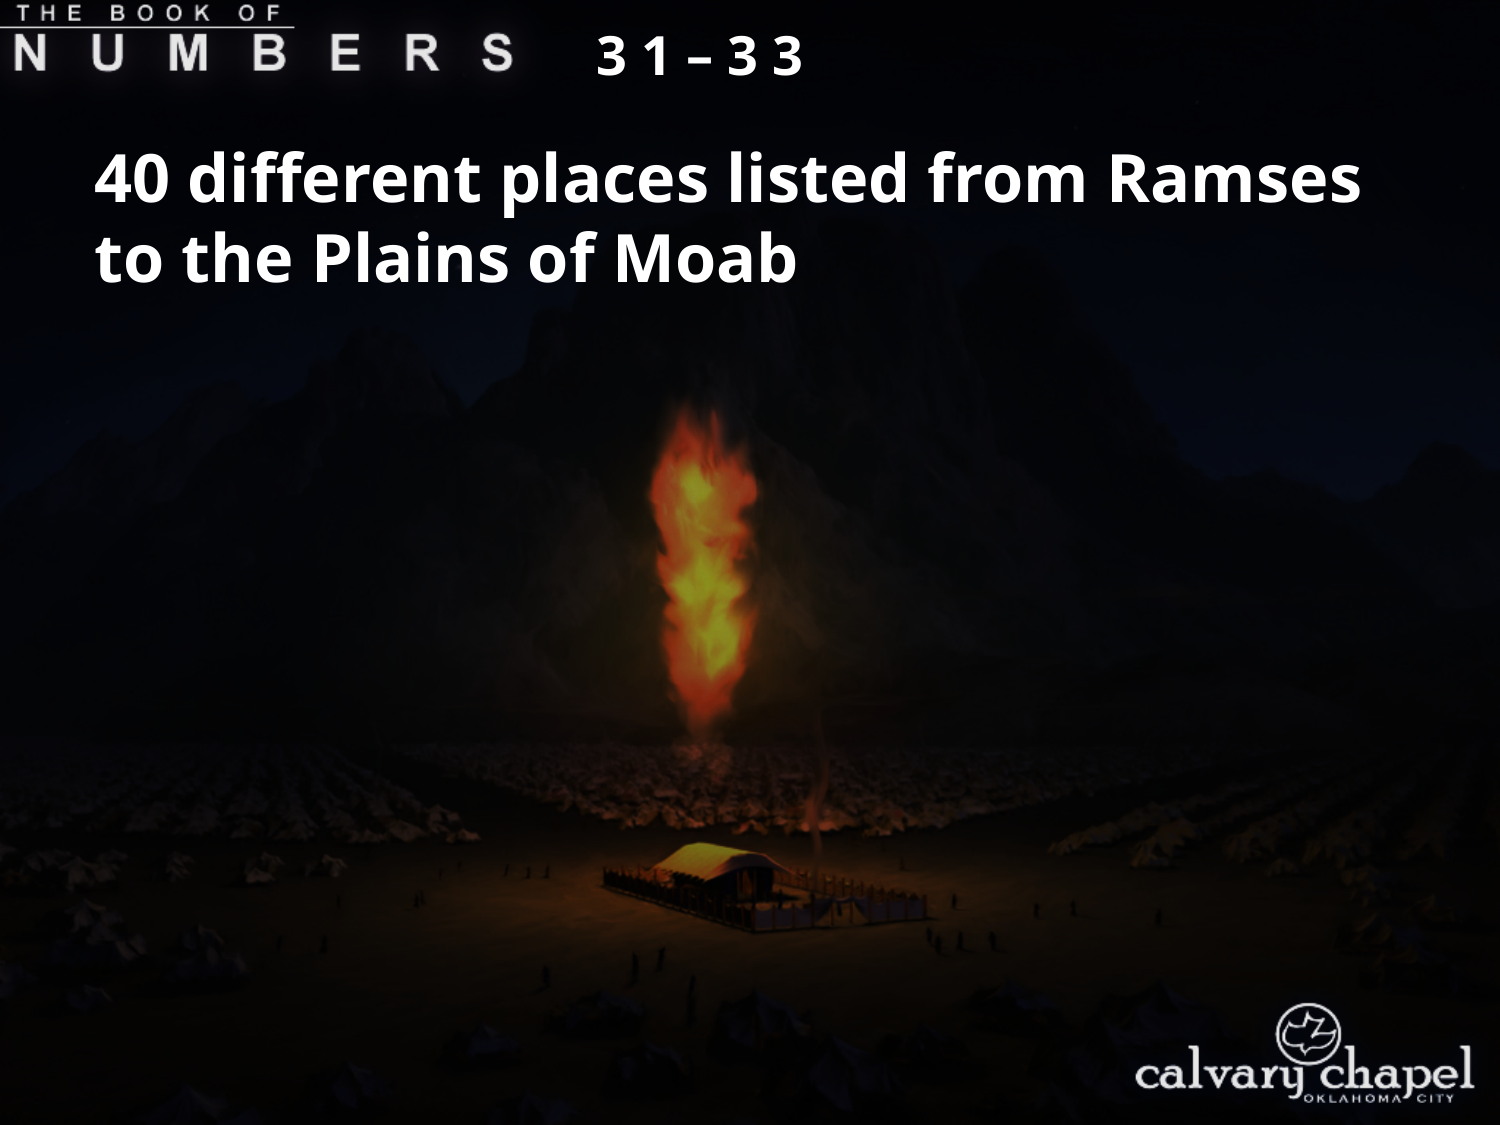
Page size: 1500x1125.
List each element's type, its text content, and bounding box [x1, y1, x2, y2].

text_box 40 different places listed from Ramses to the Plains of Moab [79, 128, 1426, 304]
picture [0, 0, 1500, 1125]
text_box 3 1 – 3 3 [581, 13, 967, 94]
